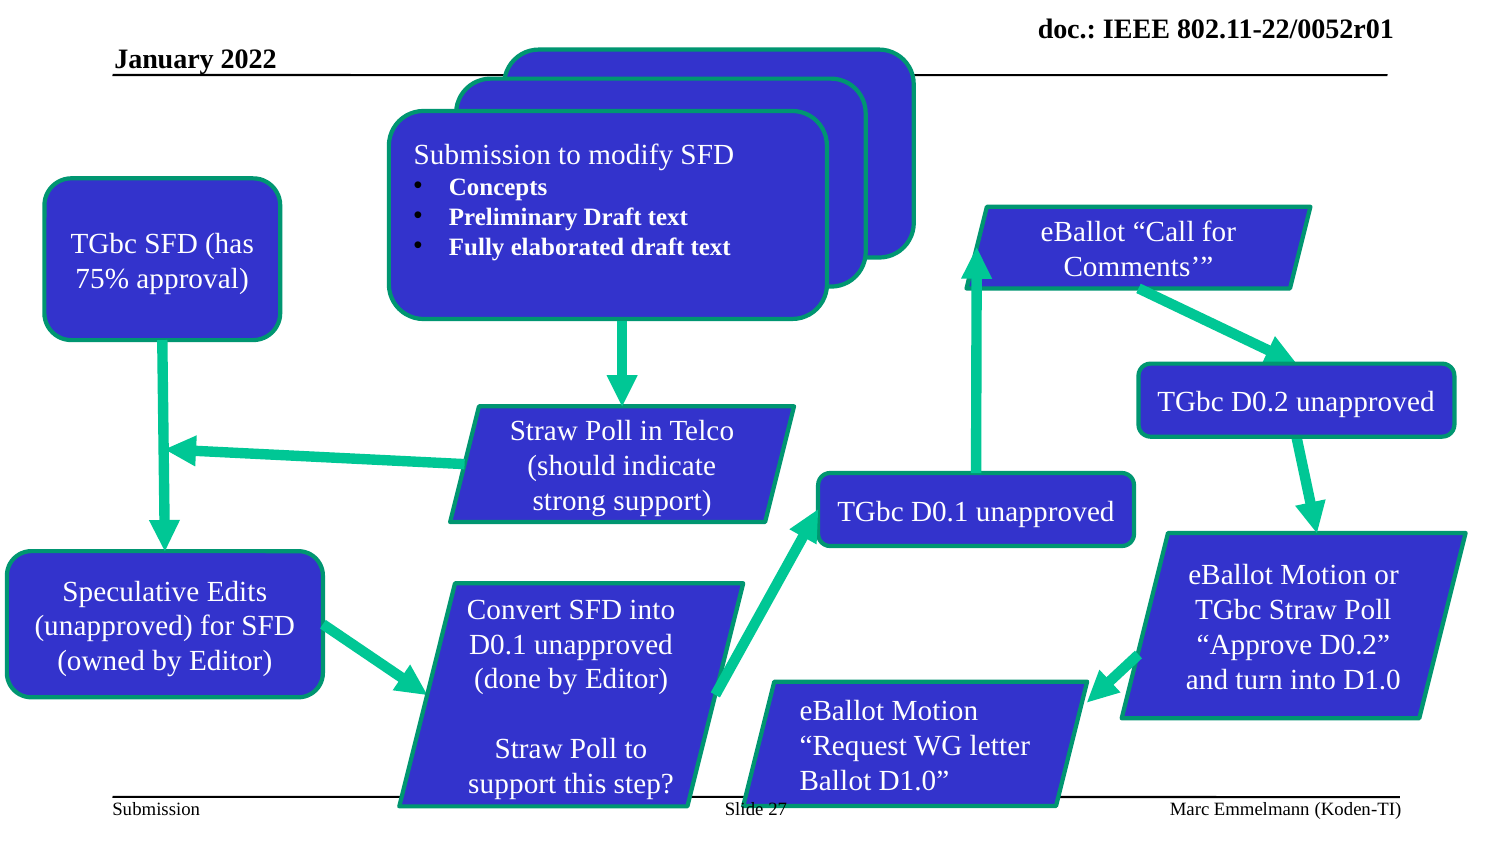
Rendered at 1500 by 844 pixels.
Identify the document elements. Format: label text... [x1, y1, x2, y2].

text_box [161, 470, 166, 552]
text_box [1296, 436, 1318, 534]
text_box [454, 76, 868, 289]
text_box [715, 509, 819, 696]
text_box Speculative Edits (unapproved) for SFD (owned by Editor) [4, 549, 326, 700]
text_box eBallot Motion “Request WG letter Ballot D1.0” [743, 679, 1083, 809]
text_box Straw Poll in Telco (should indicate strong support) [448, 404, 797, 525]
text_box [164, 449, 465, 465]
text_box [1138, 288, 1297, 364]
text_box TGbc SFD (has 75% approval) [42, 176, 283, 343]
text_box eBallot Motion or TGbc Straw Poll “Approve D0.2” and turn into D1.0 [1119, 530, 1468, 721]
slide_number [114, 40, 423, 75]
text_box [161, 339, 166, 450]
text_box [322, 623, 428, 696]
slide_number Slide 27 [712, 796, 800, 842]
text_box Submission to modify SFD Concepts Preliminary Draft text Fully elaborated draft text [386, 108, 830, 322]
text_box eBallot “Call for Comments’” [974, 204, 1313, 291]
text_box [503, 47, 916, 260]
text_box Convert SFD into D0.1 unapproved (done by Editor) Straw Poll to support this step? [397, 581, 716, 809]
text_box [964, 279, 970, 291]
text_box TGbc D0.2 unapproved [1136, 361, 1457, 439]
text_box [1086, 654, 1139, 703]
text_box TGbc D0.1 unapproved [815, 470, 1137, 549]
footer Marc Emmelmann (Koden-TI) [878, 796, 1402, 820]
